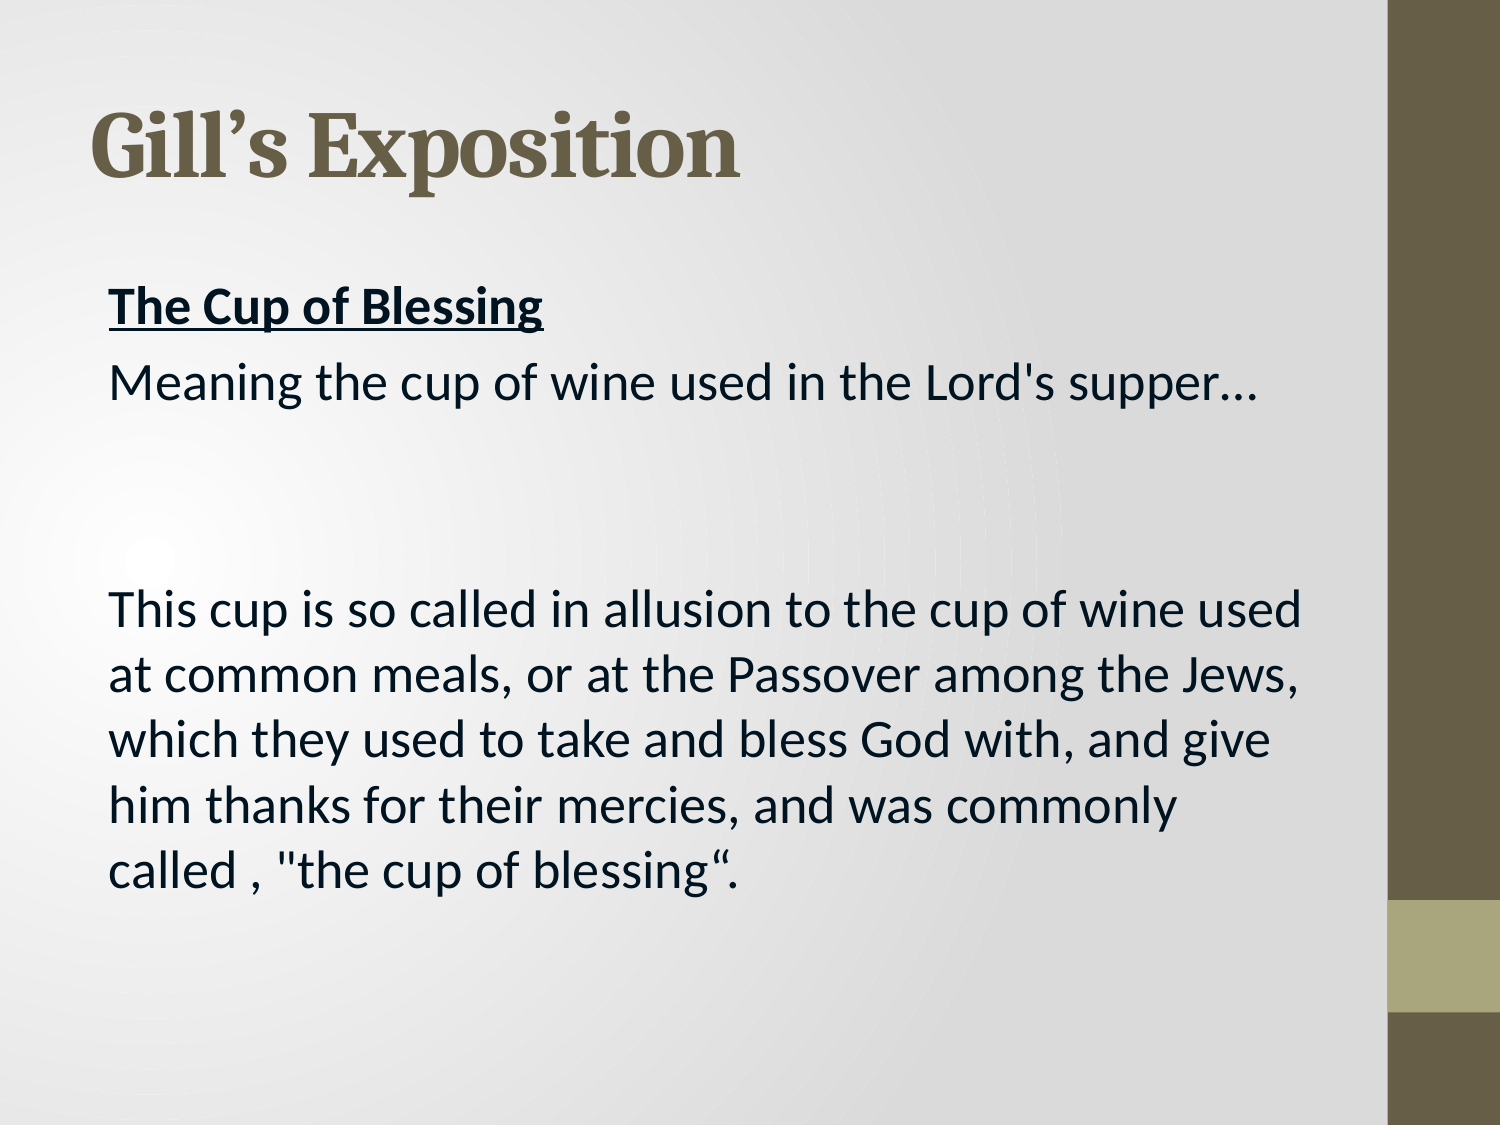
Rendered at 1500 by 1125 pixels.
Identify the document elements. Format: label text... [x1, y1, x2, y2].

list The Cup of Blessing Meaning the cup of wine used in the Lord's supper… This cup is so called in allusion to the cup of wine used at common meals, or at the Passover among the Jews, which they used to take and bless God with, and give him thanks for their mercies, and was commonly called , "the cup of blessing“. [75, 262, 1325, 1050]
title Gill’s Exposition [75, 45, 1325, 233]
